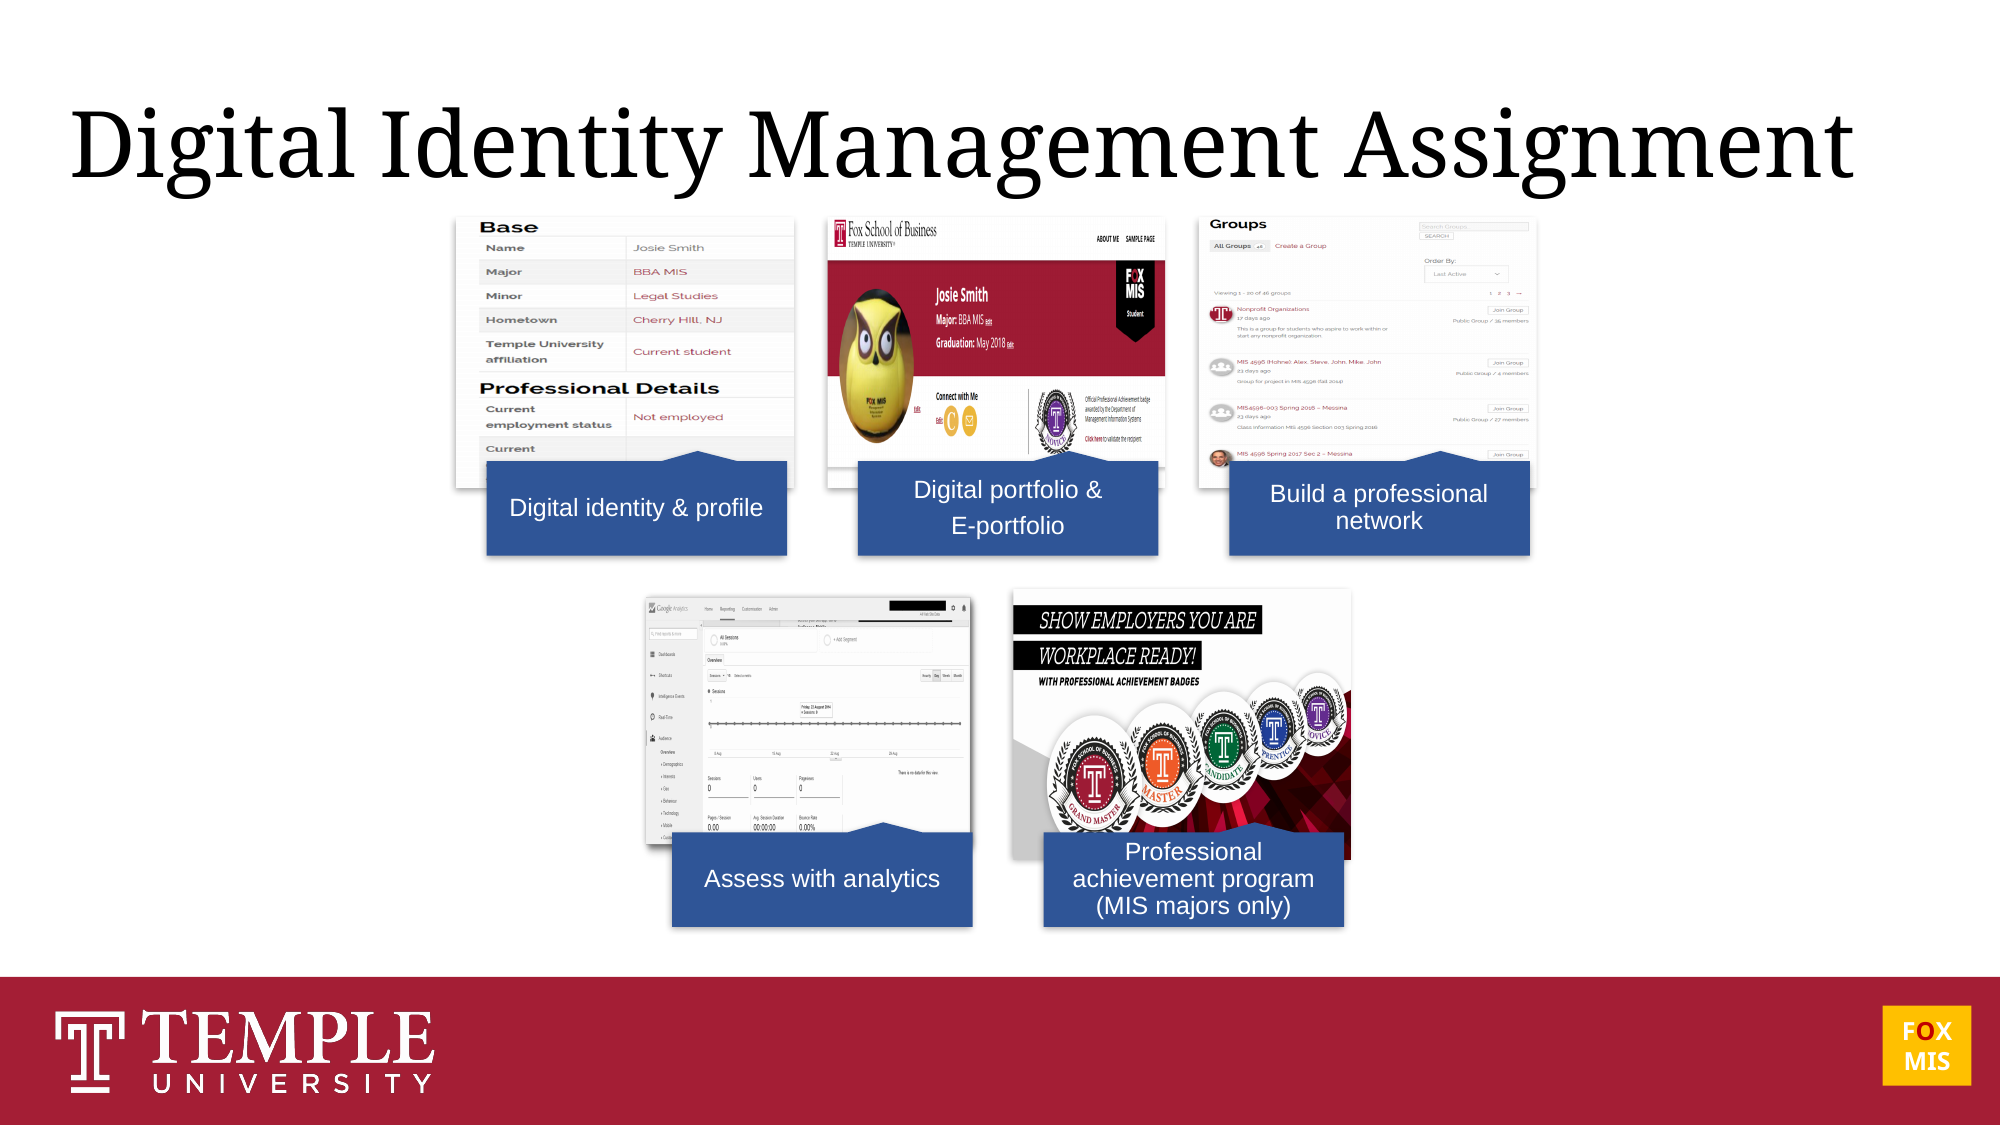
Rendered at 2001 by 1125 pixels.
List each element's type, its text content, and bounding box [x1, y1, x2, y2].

text_box FOX MIS [1881, 1004, 1973, 1088]
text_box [384, 217, 1609, 928]
text_box Digital Identity Management Assignment [54, 91, 1939, 280]
picture [54, 1008, 435, 1094]
